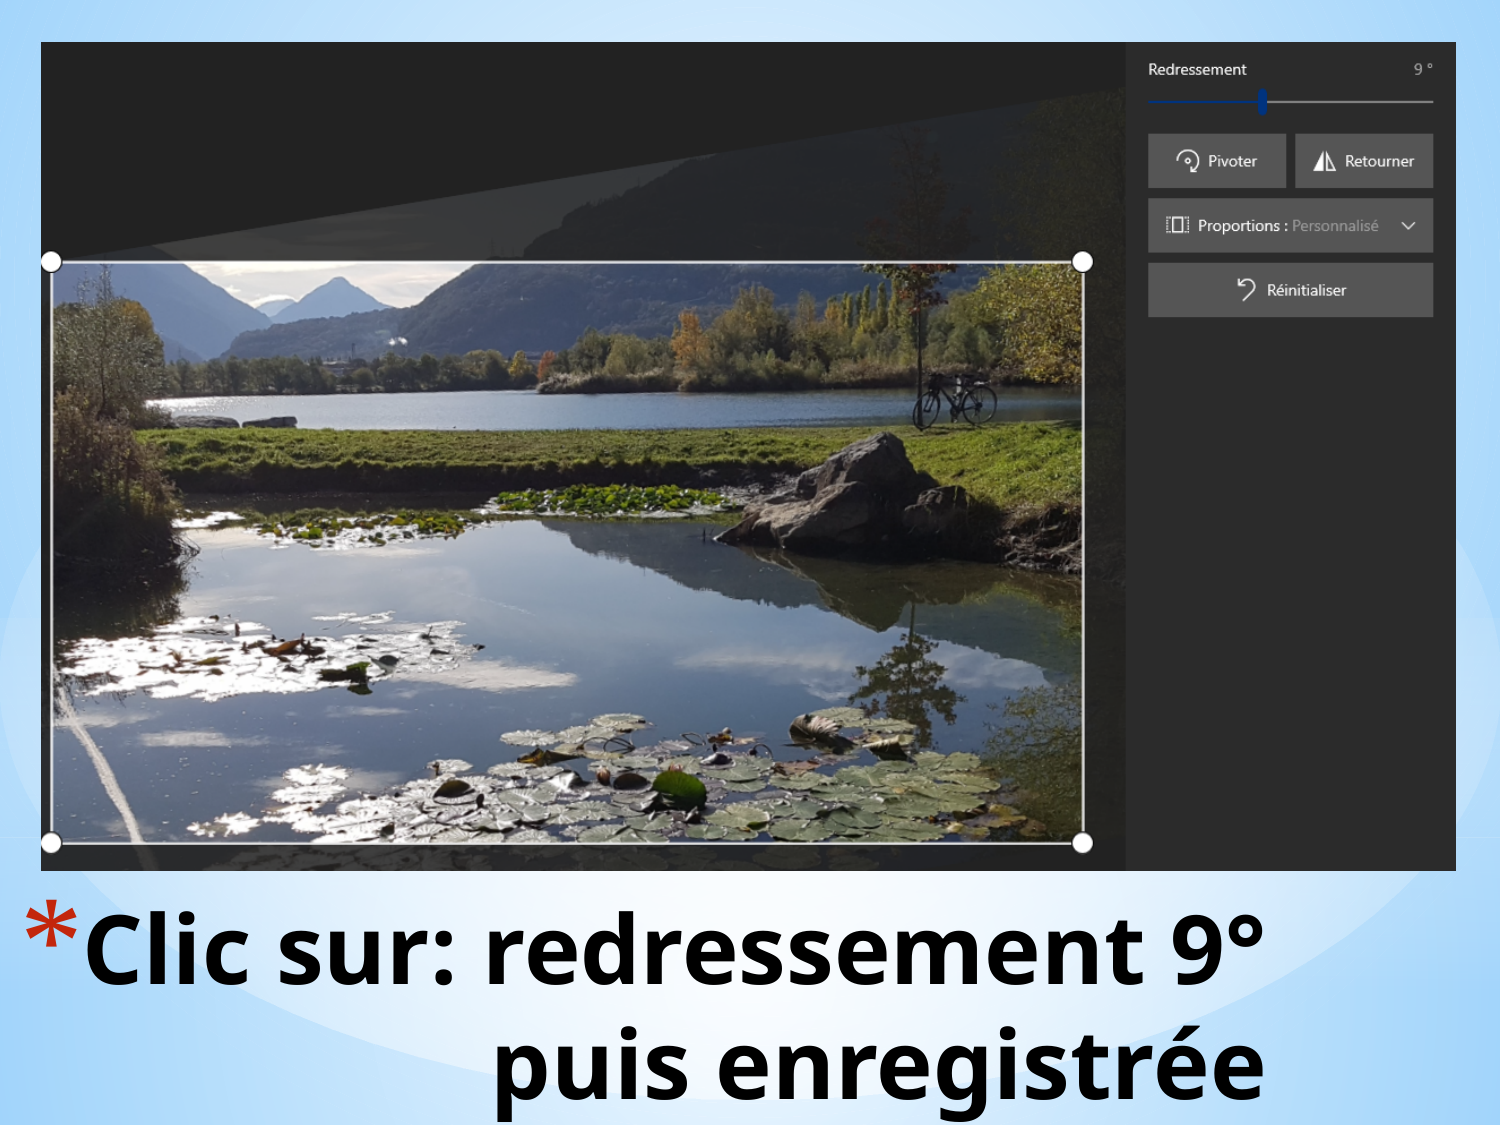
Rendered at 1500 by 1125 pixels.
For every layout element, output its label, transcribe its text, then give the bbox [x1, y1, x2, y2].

title Clic sur: redressement 9° puis enregistrée [0, 881, 1282, 1125]
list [40, 42, 1457, 871]
